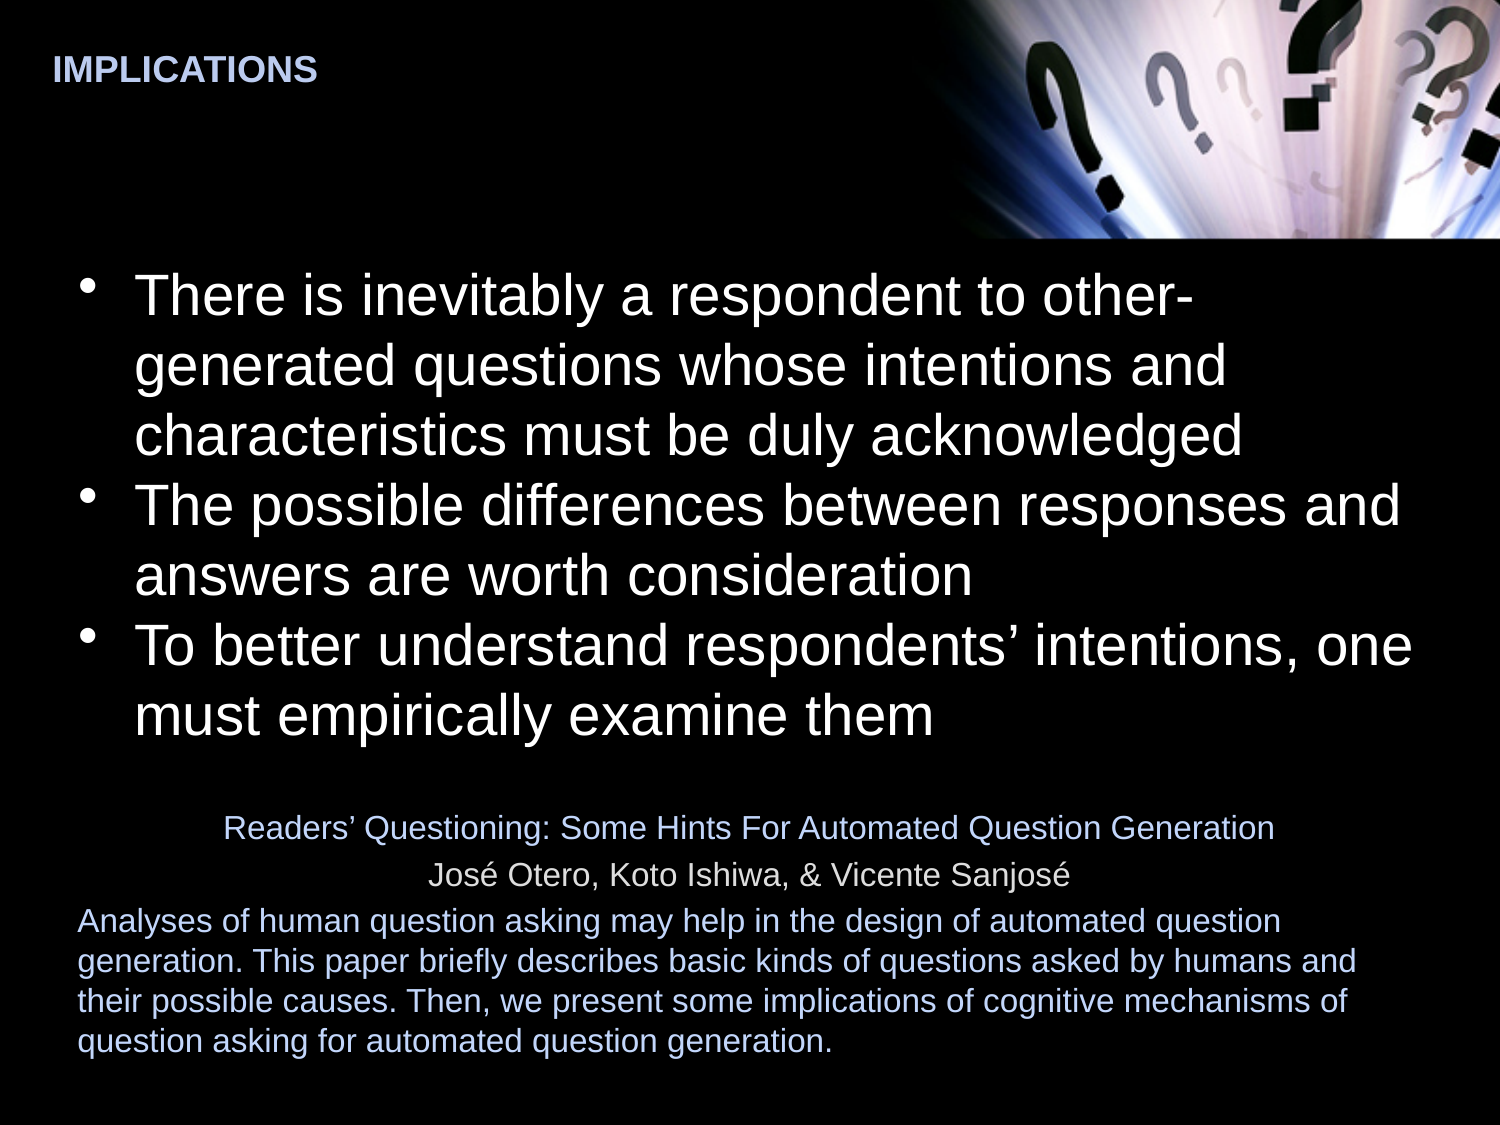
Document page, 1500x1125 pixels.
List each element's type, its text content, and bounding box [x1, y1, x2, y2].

list There is inevitably a respondent to other-generated questions whose intentions and characteristics must be duly acknowledged The possible differences between responses and answers are worth consideration To better understand respondents’ intentions, one must empirically examine them Readers’ Questioning: Some Hints For Automated Question Generation José Otero, Koto Ishiwa, & Vicente Sanjosé Analyses of human question asking may help in the design of automated question generation. This paper briefly describes basic kinds of questions asked by humans and their possible causes. Then, we present some implications of cognitive mechanisms of question asking for automated question generation. [62, 249, 1438, 1075]
picture [0, 0, 1500, 1125]
text_box IMPLICATIONS [37, 37, 463, 98]
